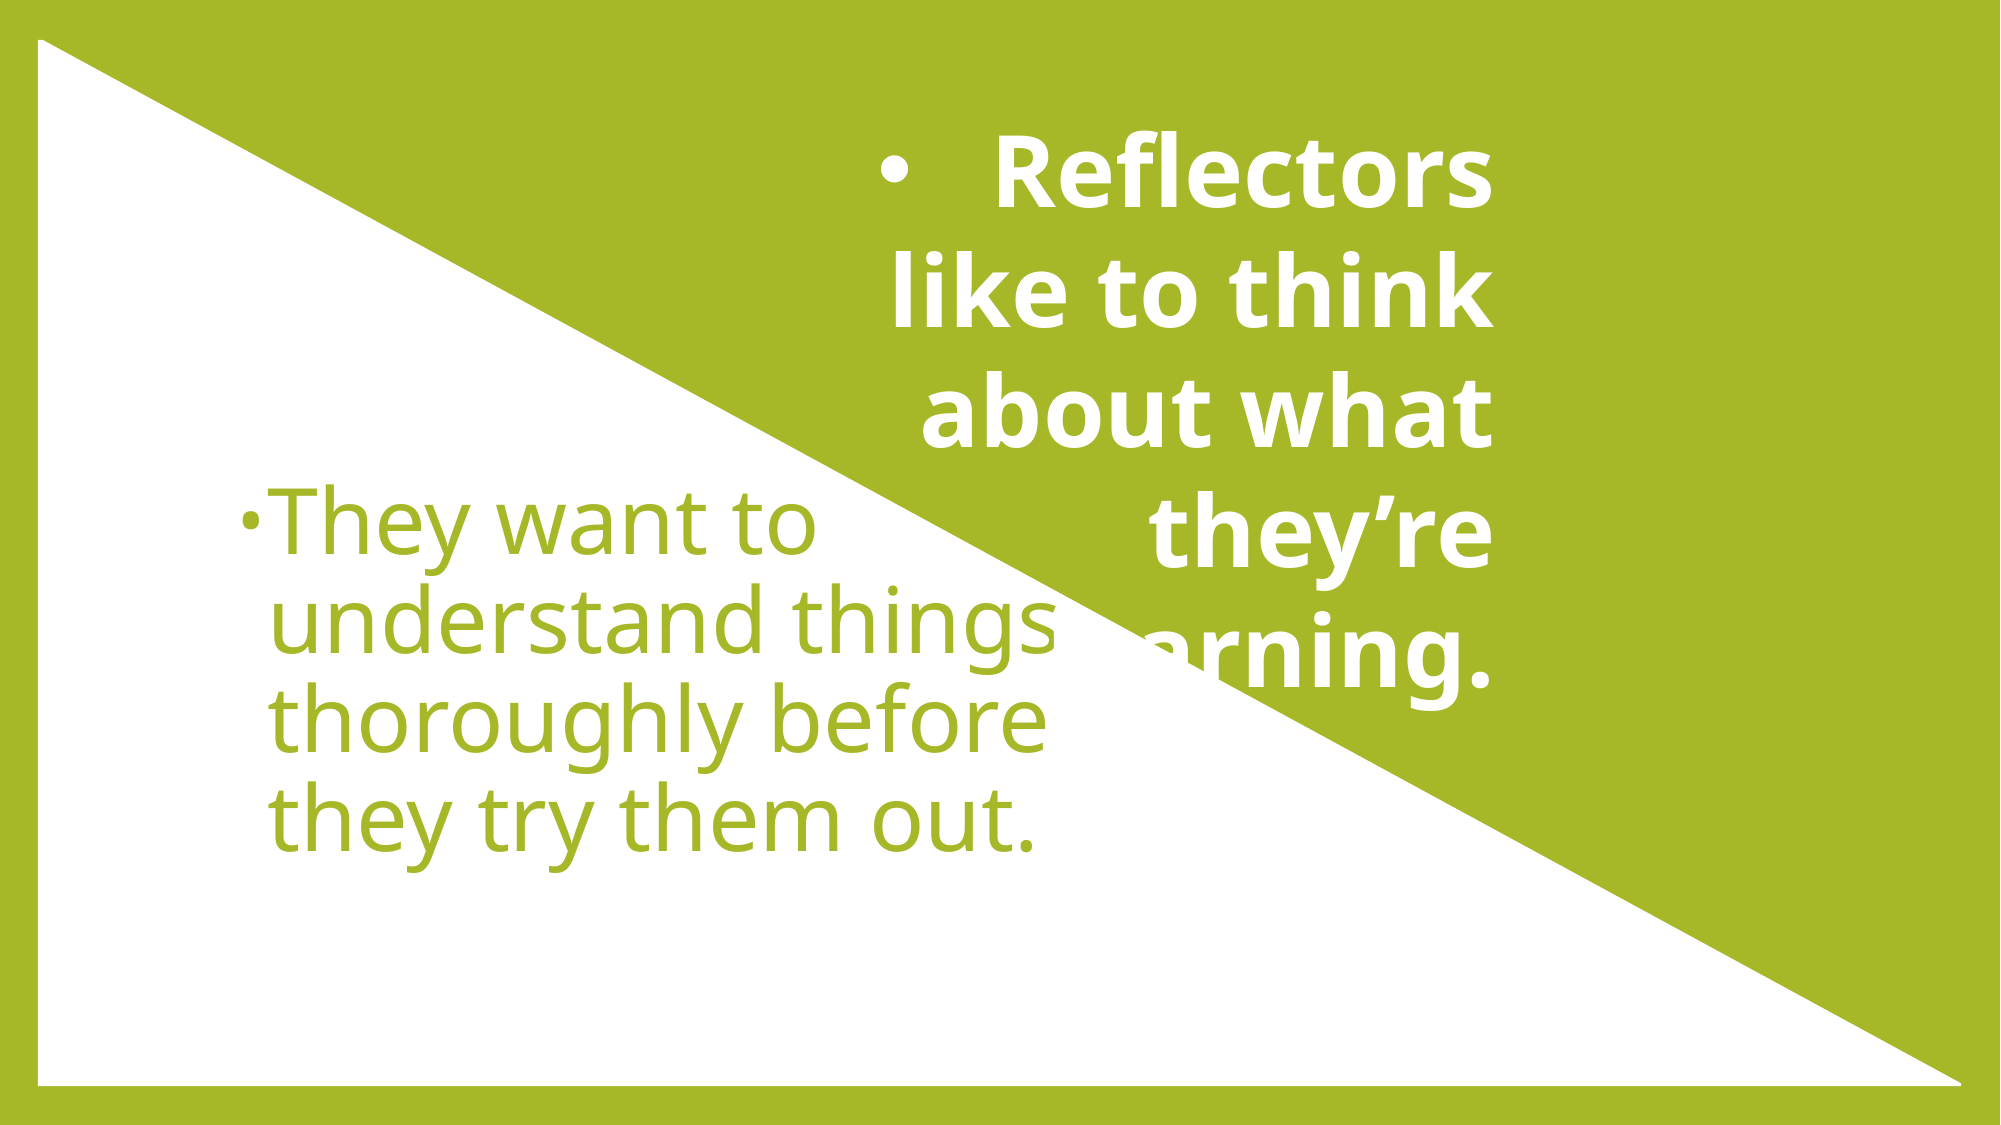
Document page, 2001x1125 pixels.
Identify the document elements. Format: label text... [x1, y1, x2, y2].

text_box Reflectors like to think about what they’re learning. [670, 100, 1511, 715]
list They want to understand things thoroughly before they try them out. [214, 467, 1192, 881]
text_box [19, 24, 1969, 1086]
